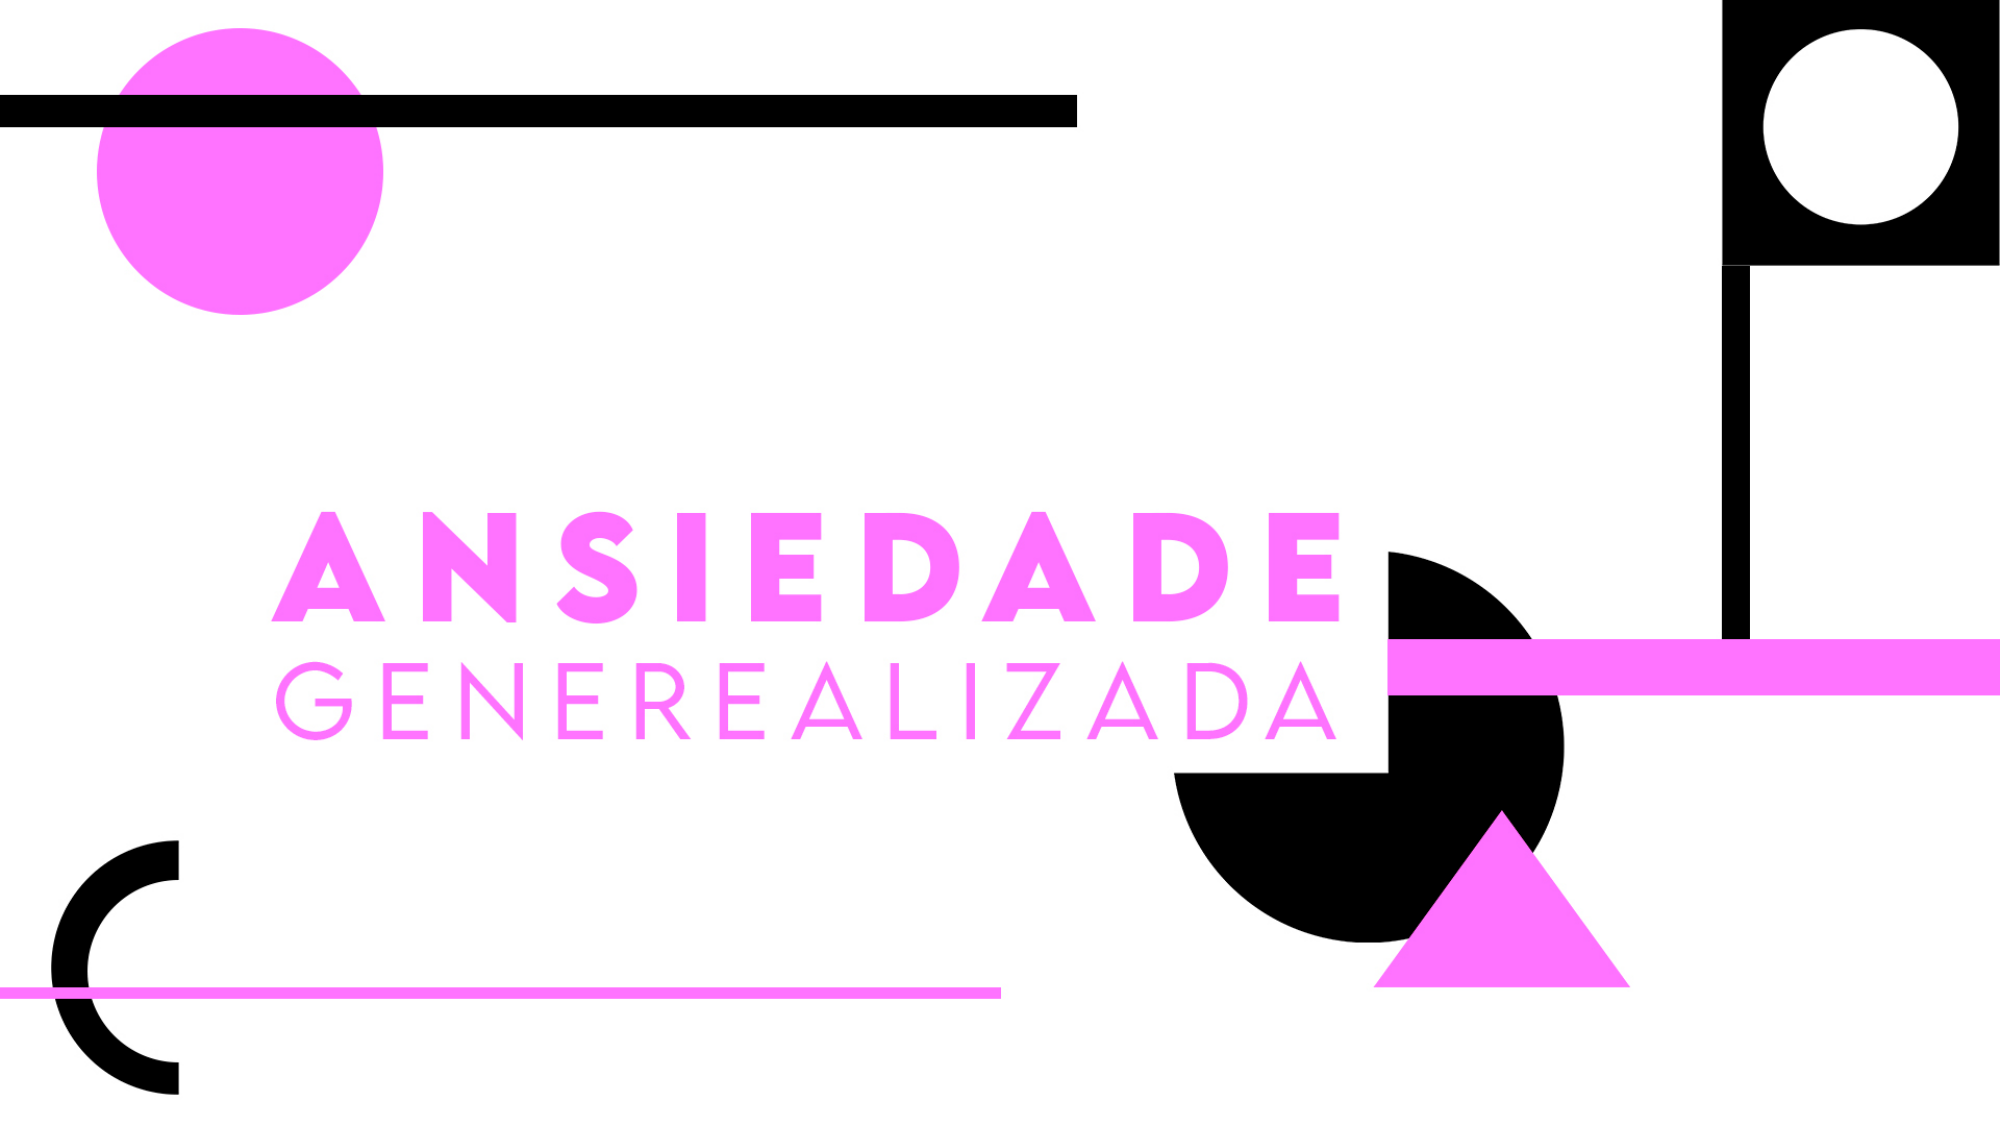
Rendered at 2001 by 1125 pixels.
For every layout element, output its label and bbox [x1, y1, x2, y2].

list [0, 0, 2000, 1125]
